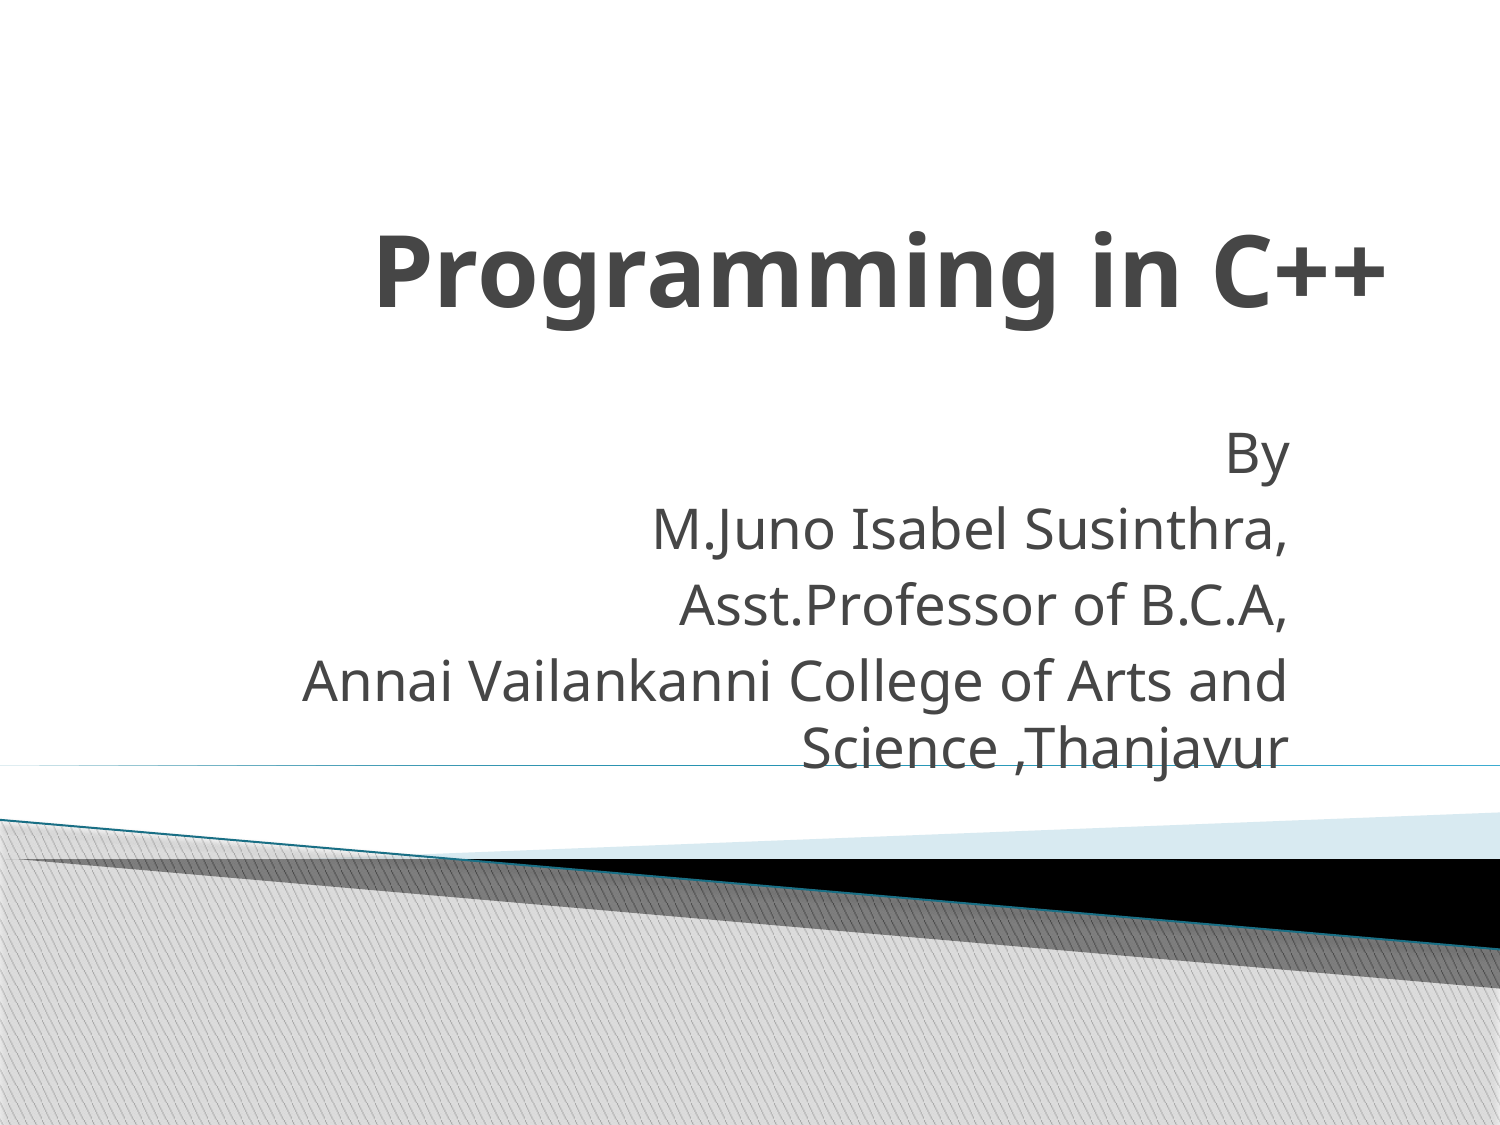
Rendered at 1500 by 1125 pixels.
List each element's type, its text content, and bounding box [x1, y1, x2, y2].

title Programming in C++ [128, 93, 1404, 335]
subtitle By M.Juno Isabel Susinthra, Asst.Professor of B.C.A, Annai Vailankanni College of Arts and Science ,Thanjavur [257, 410, 1308, 839]
picture [5, 859, 1500, 989]
